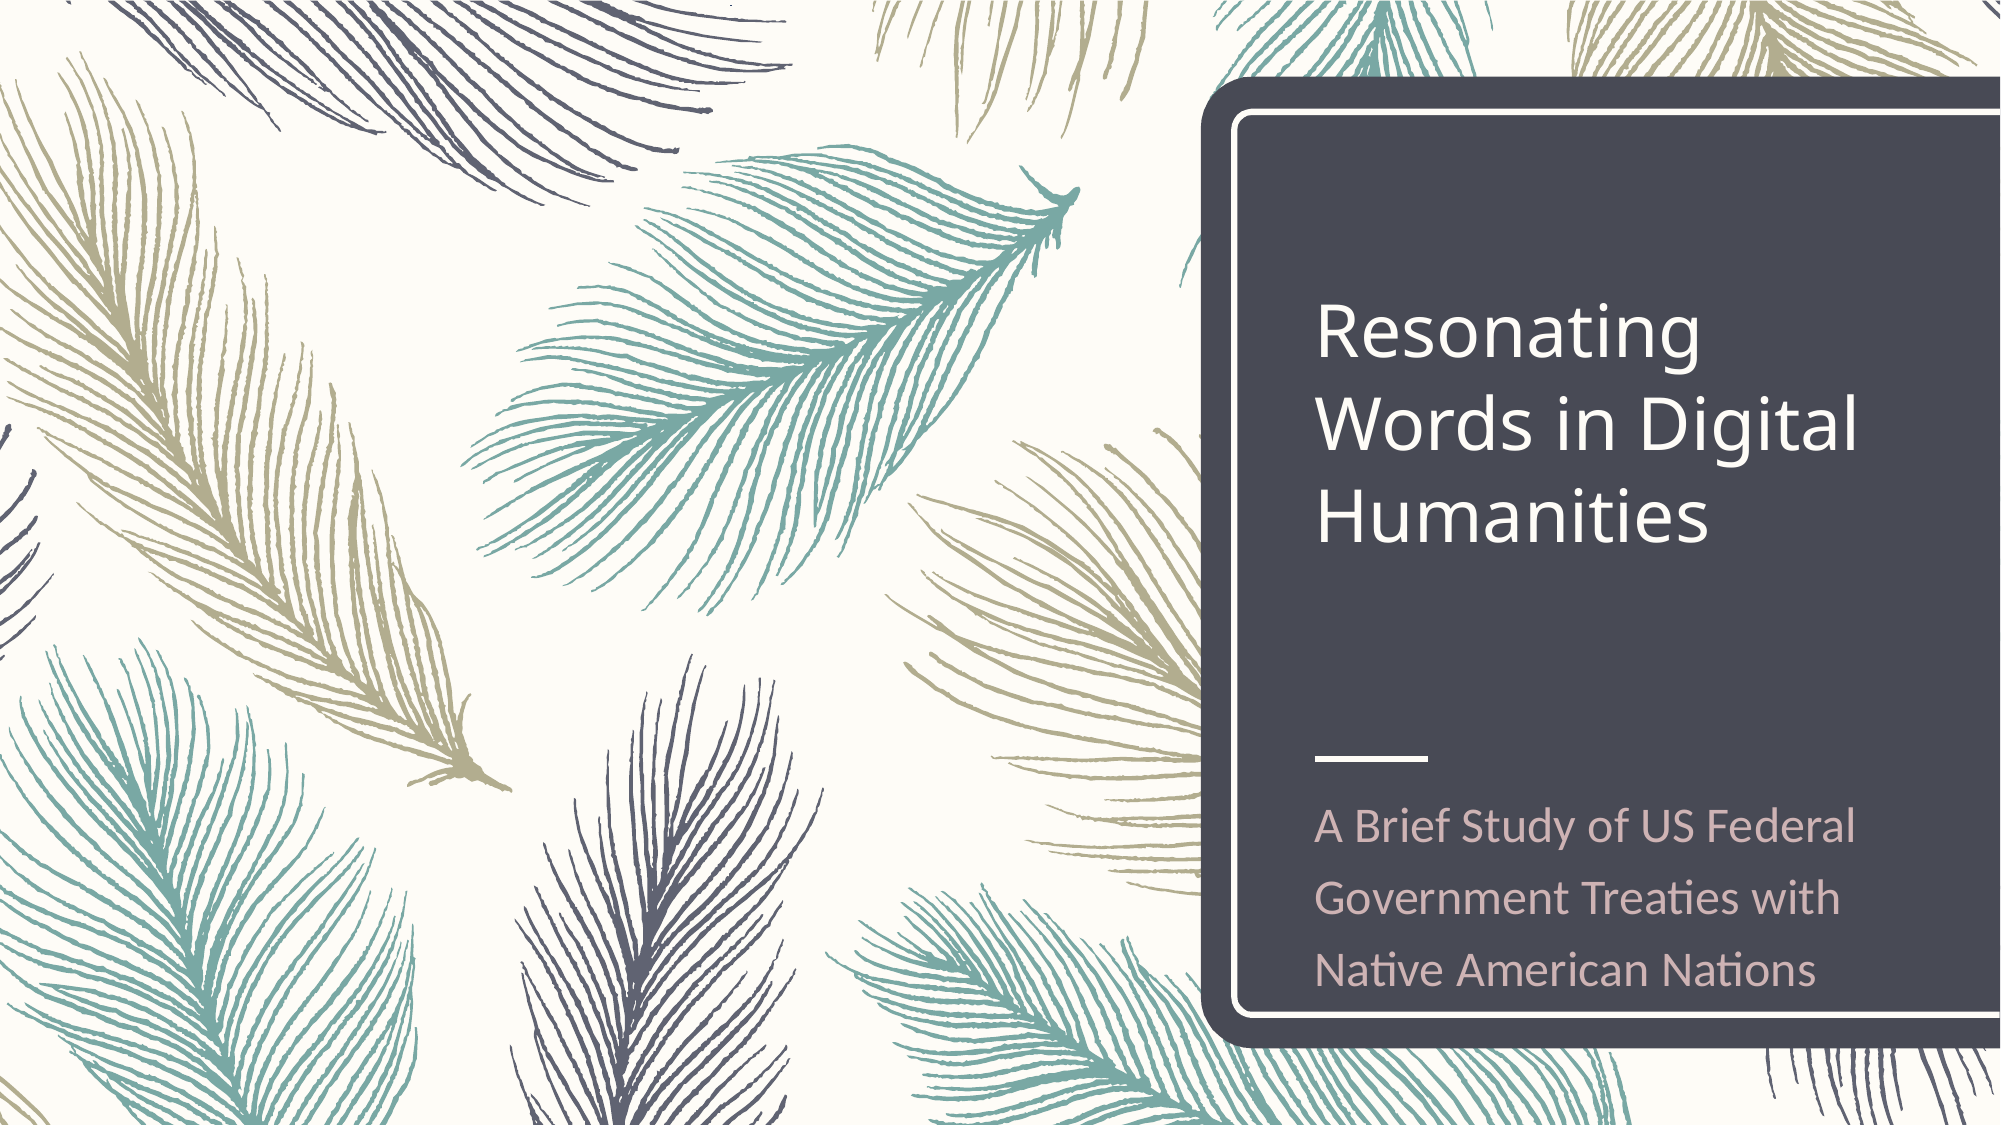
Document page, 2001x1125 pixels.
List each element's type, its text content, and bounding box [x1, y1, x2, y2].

subtitle A Brief Study of US Federal Government Treaties with Native American Nations [1299, 773, 1922, 944]
title Resonating Words in Digital Humanities [1299, 272, 1922, 731]
